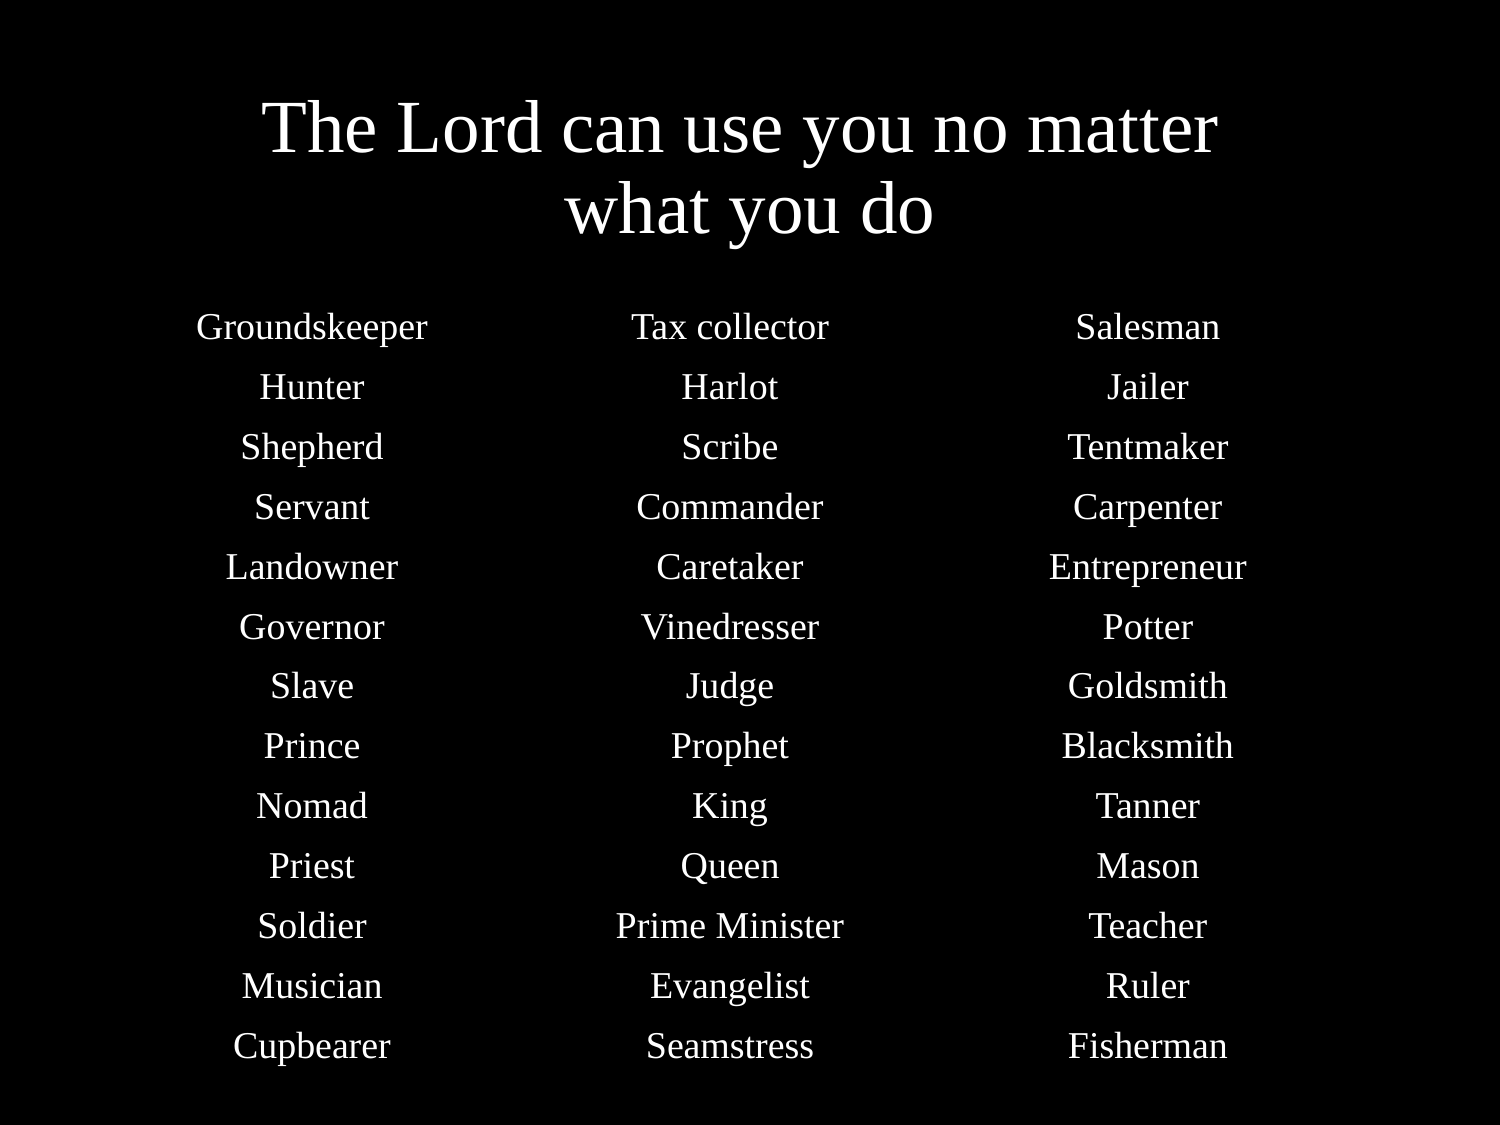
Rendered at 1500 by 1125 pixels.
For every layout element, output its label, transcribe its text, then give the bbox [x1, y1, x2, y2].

text_box Tax collector Harlot Scribe Commander Caretaker Vinedresser Judge Prophet King Queen Prime Minister Evangelist Seamstress [521, 299, 938, 1077]
list Groundskeeper Hunter Shepherd Servant Landowner Governor Slave Prince Nomad Priest Soldier Musician Cupbearer [103, 299, 521, 1077]
text_box Salesman Jailer Tentmaker Carpenter Entrepreneur Potter Goldsmith Blacksmith Tanner Mason Teacher Ruler Fisherman [938, 299, 1357, 1077]
title The Lord can use you no matter what you do [103, 59, 1397, 278]
